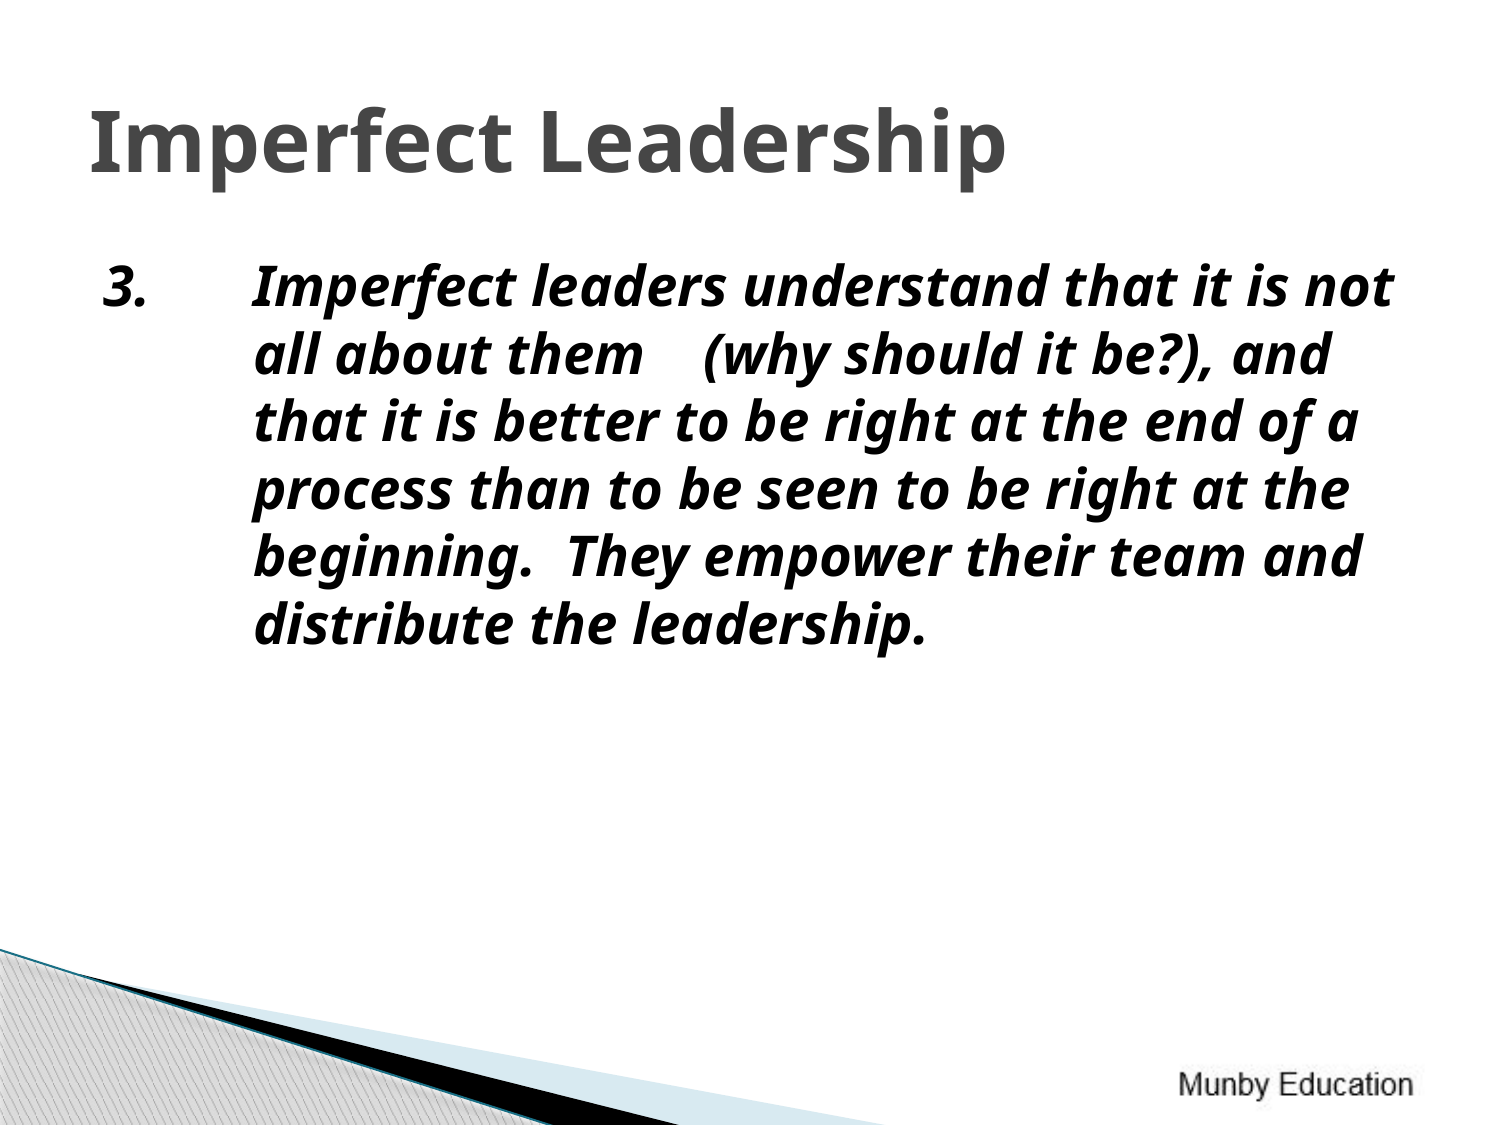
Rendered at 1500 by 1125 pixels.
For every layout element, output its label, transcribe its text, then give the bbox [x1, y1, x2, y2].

picture [1150, 1034, 1440, 1121]
list 3. Imperfect leaders understand that it is not all about them (why should it be?), and that it is better to be right at the end of a process than to be seen to be right at the beginning. They empower their team and distribute the leadership. [75, 243, 1425, 986]
title Imperfect Leadership [75, 45, 1425, 233]
